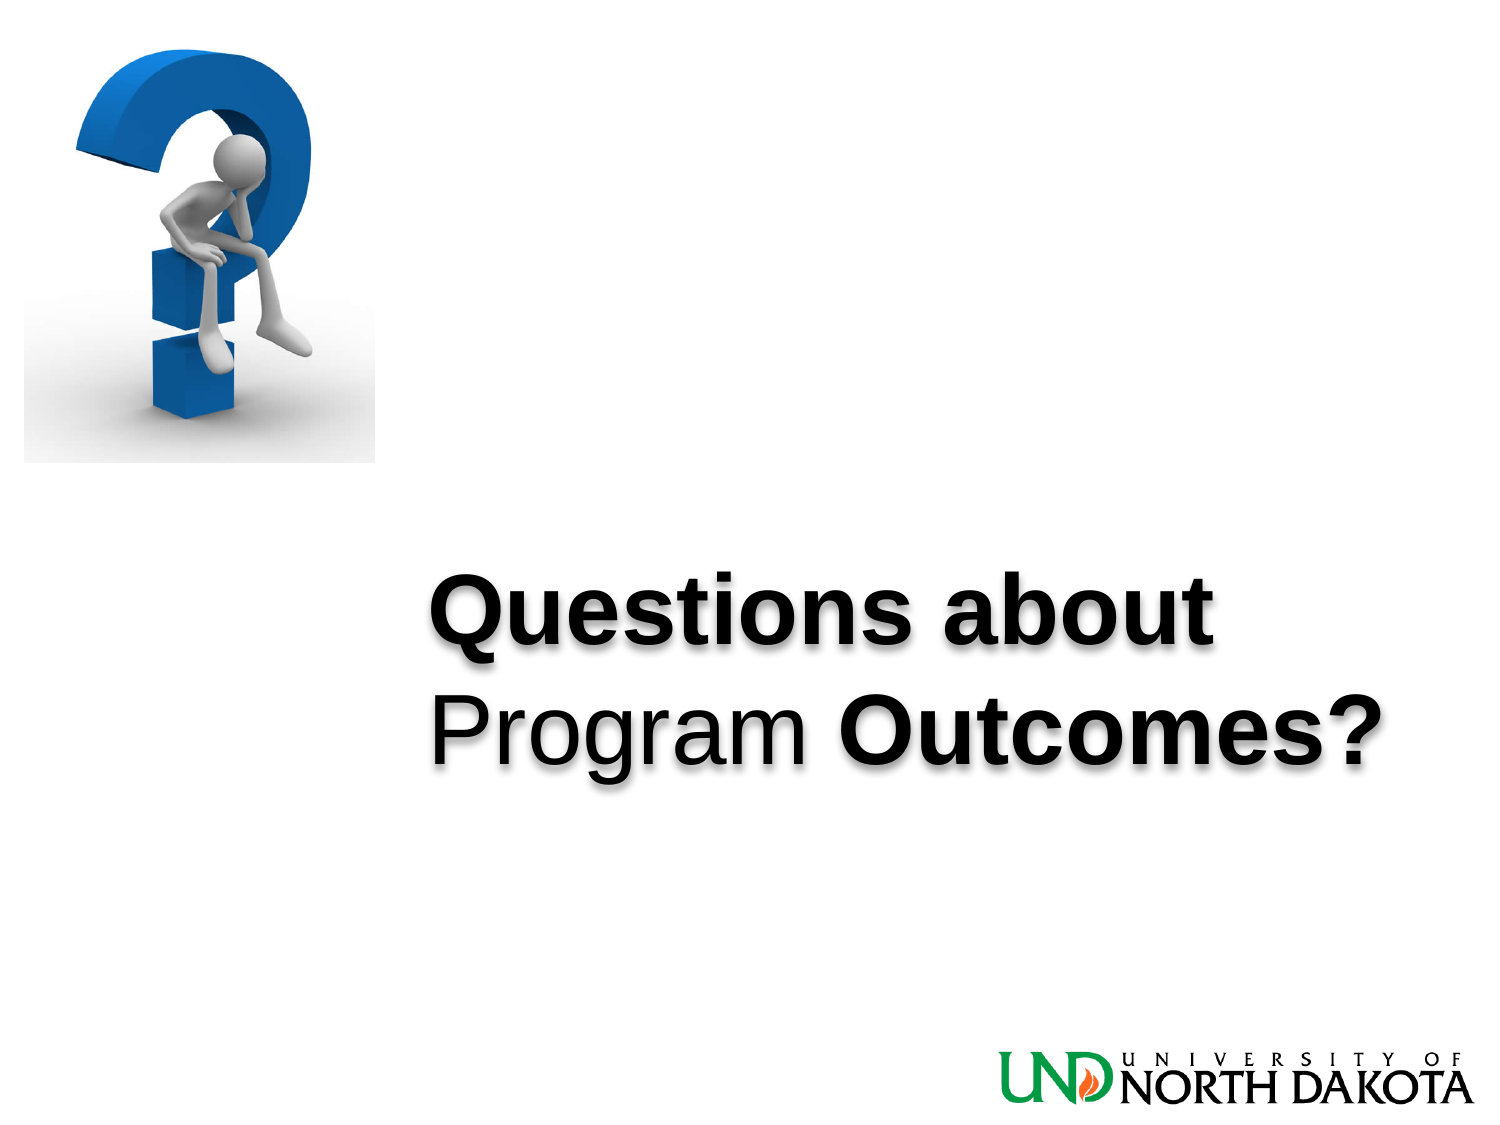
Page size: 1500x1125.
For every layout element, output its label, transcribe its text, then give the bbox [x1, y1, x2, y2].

picture [24, 24, 376, 463]
picture [995, 1047, 1476, 1109]
text_box Questions about Program Outcomes? [412, 537, 1413, 793]
